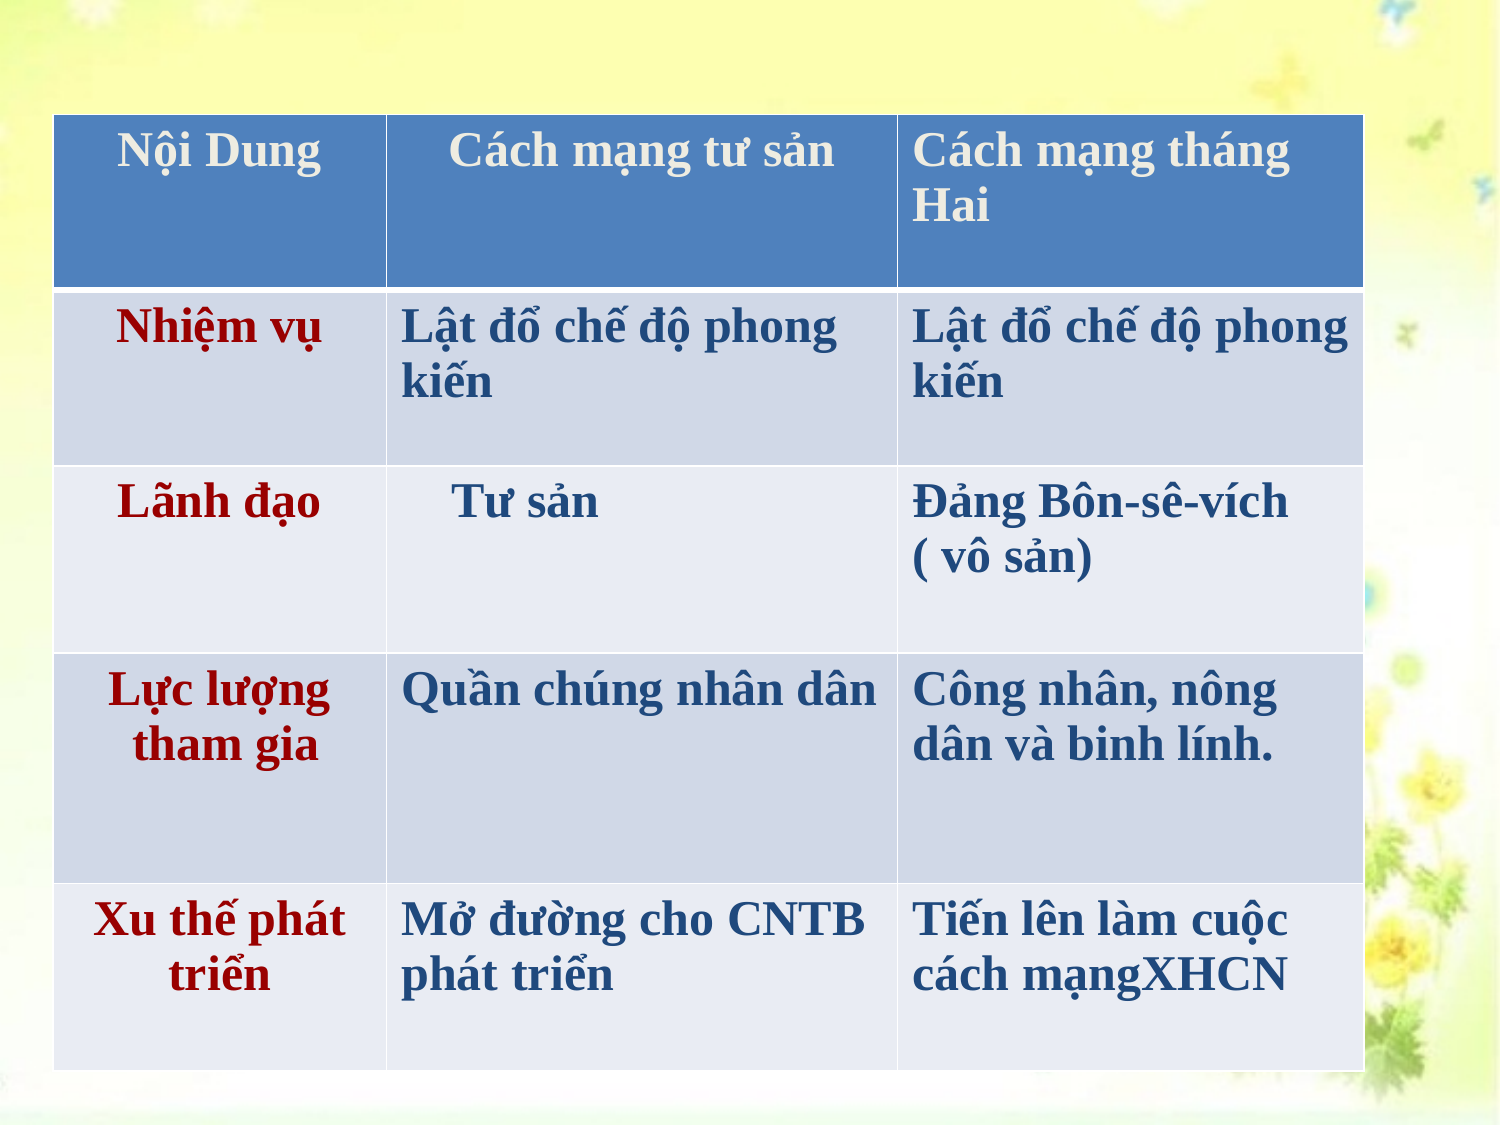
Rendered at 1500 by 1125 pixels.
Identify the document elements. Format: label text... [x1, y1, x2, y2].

table_cell Xu thế phát triển [54, 884, 386, 1070]
table_cell Quần chúng nhân dân [387, 654, 897, 883]
table_cell Mở đường cho CNTB phát triển [387, 884, 897, 1070]
table_cell Đảng Bôn-sê-vích ( vô sản) [898, 467, 1363, 652]
picture [0, 0, 1500, 1125]
table_cell Lật đổ chế độ phong kiến [387, 293, 897, 465]
table_header Cách mạng tháng Hai [898, 115, 1363, 287]
table_cell Lực lượng tham gia [54, 654, 386, 883]
table_cell Tư sản [387, 467, 897, 652]
table_header Cách mạng tư sản [387, 115, 897, 287]
table_cell Tiến lên làm cuộc cách mạngXHCN [898, 884, 1363, 1070]
table_cell Lãnh đạo [54, 467, 386, 652]
table_cell Công nhân, nông dân và binh lính. [898, 654, 1363, 883]
table_header Nội Dung [54, 115, 386, 287]
table_cell Nhiệm vụ [54, 293, 386, 465]
table_cell Lật đổ chế độ phong kiến [898, 293, 1363, 465]
